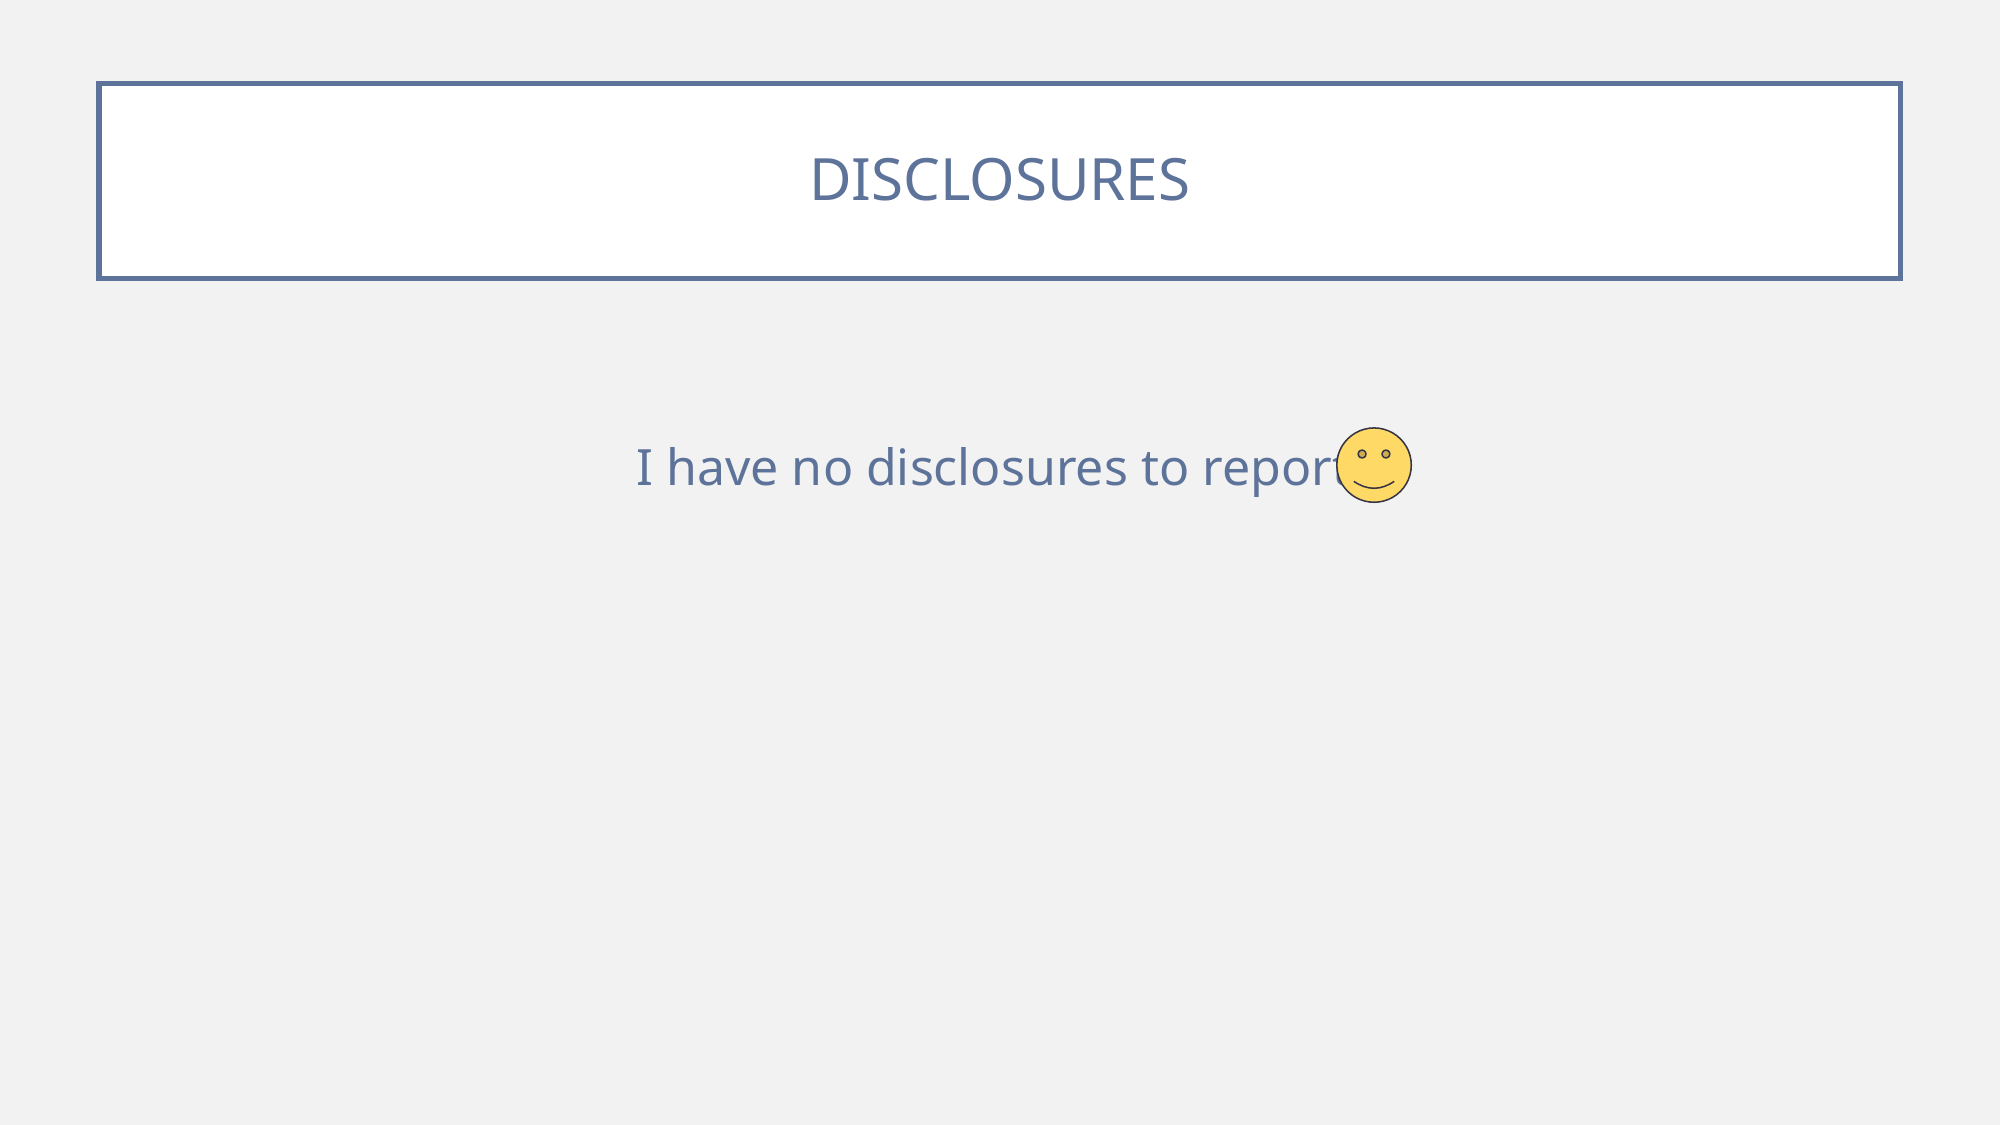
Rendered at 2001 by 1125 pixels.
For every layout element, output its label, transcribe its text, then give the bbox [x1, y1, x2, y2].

list I have no disclosures to report [99, 427, 1901, 937]
text_box [1336, 427, 1412, 503]
title DISCLOSURES [96, 81, 1903, 281]
